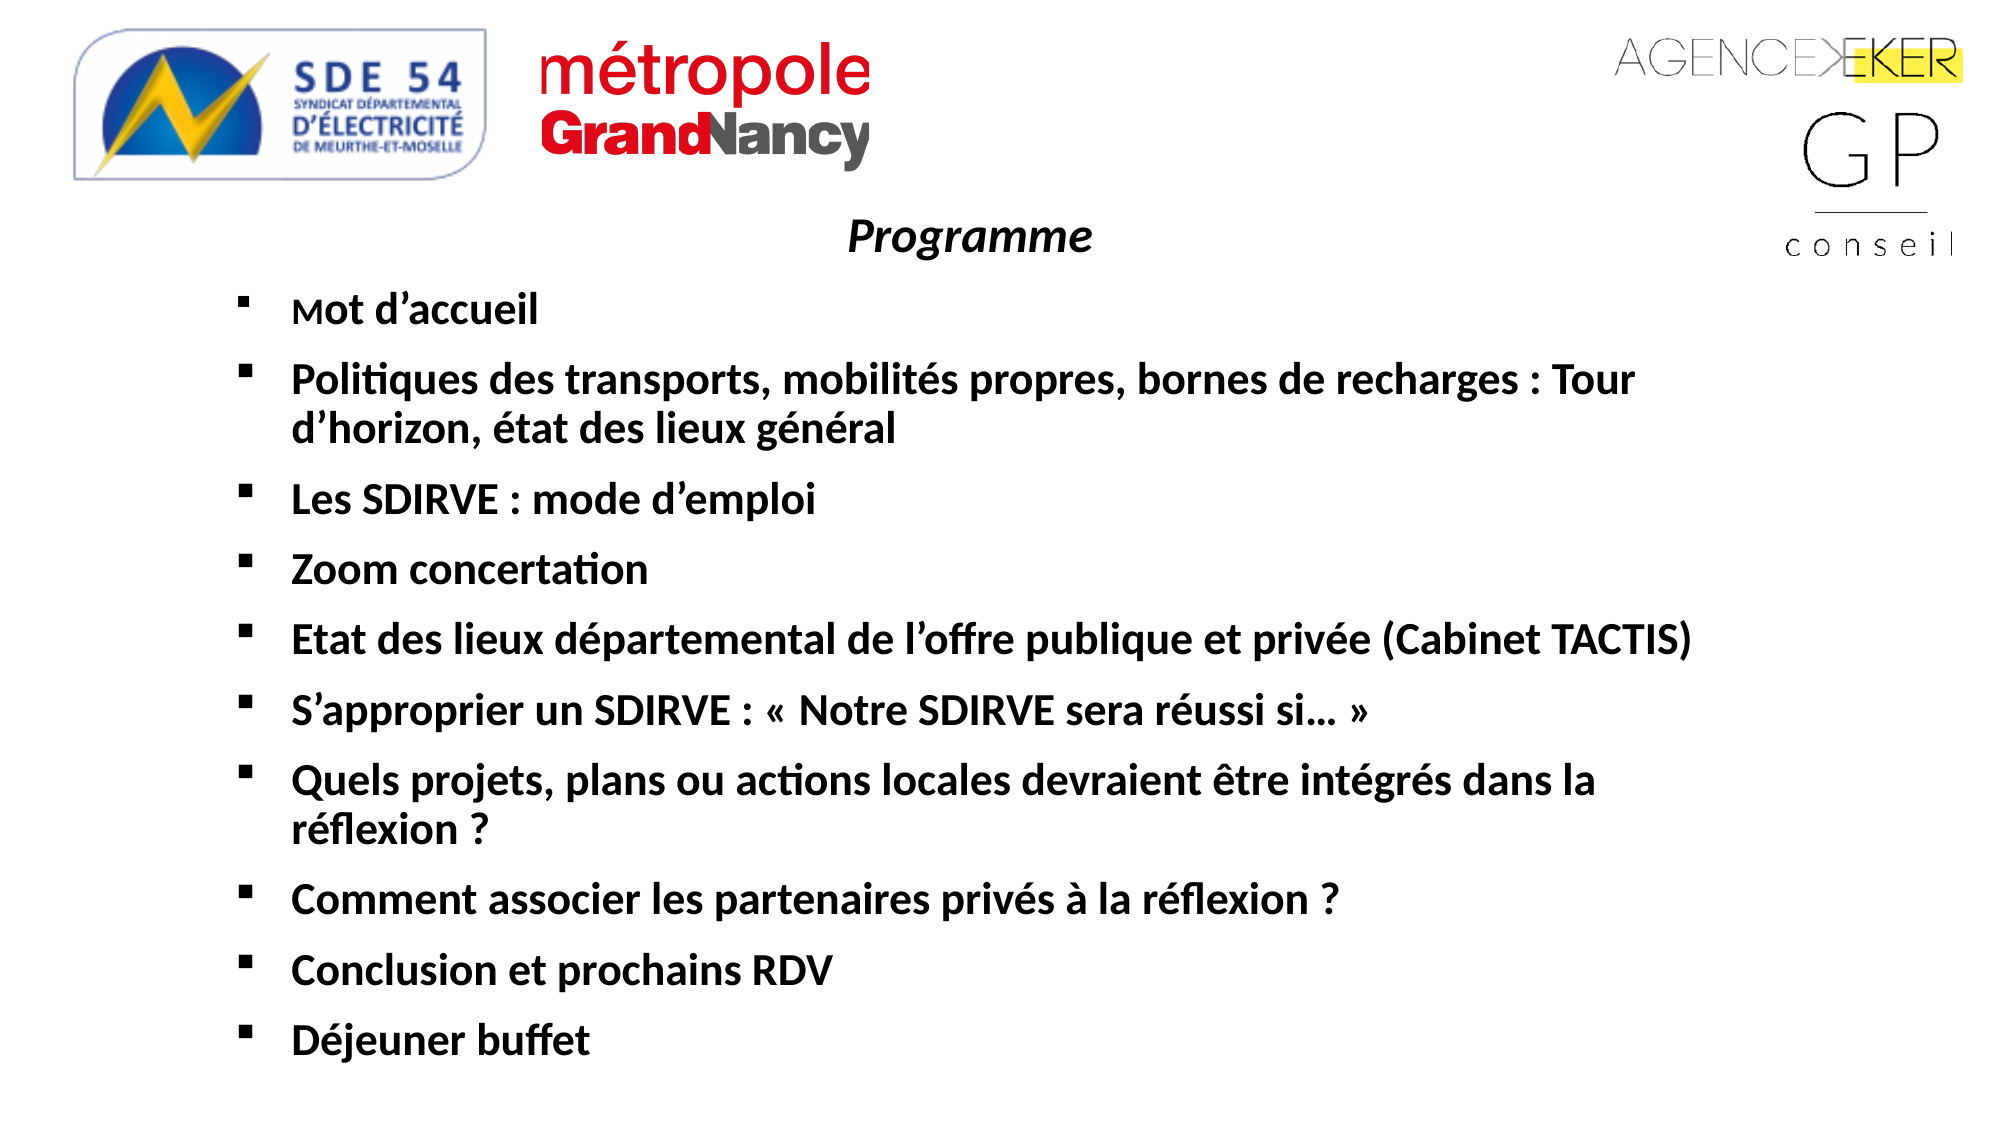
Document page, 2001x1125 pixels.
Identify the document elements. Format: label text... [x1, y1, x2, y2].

subtitle Programme Mot d’accueil Politiques des transports, mobilités propres, bornes de recharges : Tour d’horizon, état des lieux général Les SDIRVE : mode d’emploi Zoom concertation Etat des lieux départemental de l’offre publique et privée (Cabinet TACTIS) S’approprier un SDIRVE : « Notre SDIRVE sera réussi si… » Quels projets, plans ou actions locales devraient être intégrés dans la réflexion ? Comment associer les partenaires privés à la réflexion ? Conclusion et prochains RDV Déjeuner buffet [220, 202, 1721, 1067]
picture [72, 25, 489, 185]
picture [1786, 112, 1952, 256]
picture [1610, 31, 1963, 83]
picture [531, 30, 878, 177]
